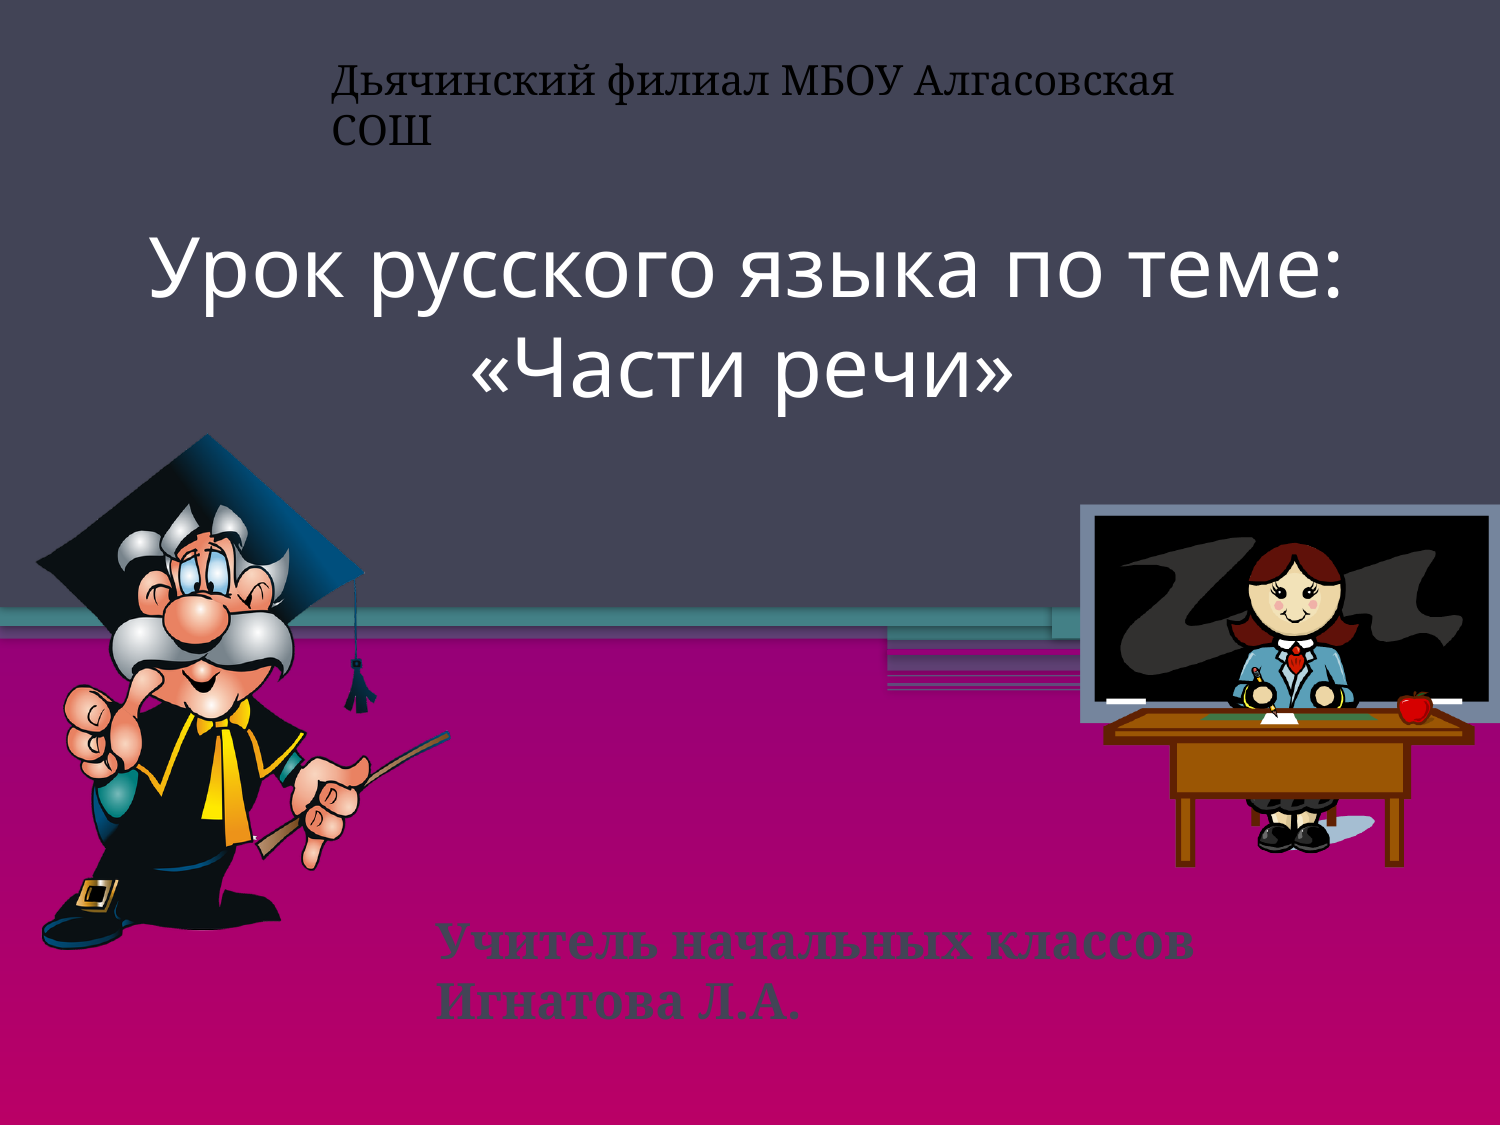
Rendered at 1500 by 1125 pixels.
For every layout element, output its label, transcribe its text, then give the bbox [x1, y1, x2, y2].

picture [34, 433, 451, 950]
title Урок русского языка по теме: «Части речи» [105, 70, 1381, 422]
text_box Дьячинский филиал МБОУ Алгасовская СОШ [316, 46, 1301, 162]
picture [1077, 503, 1500, 868]
subtitle Учитель начальных классов Игнатова Л.А. [410, 902, 1461, 1043]
